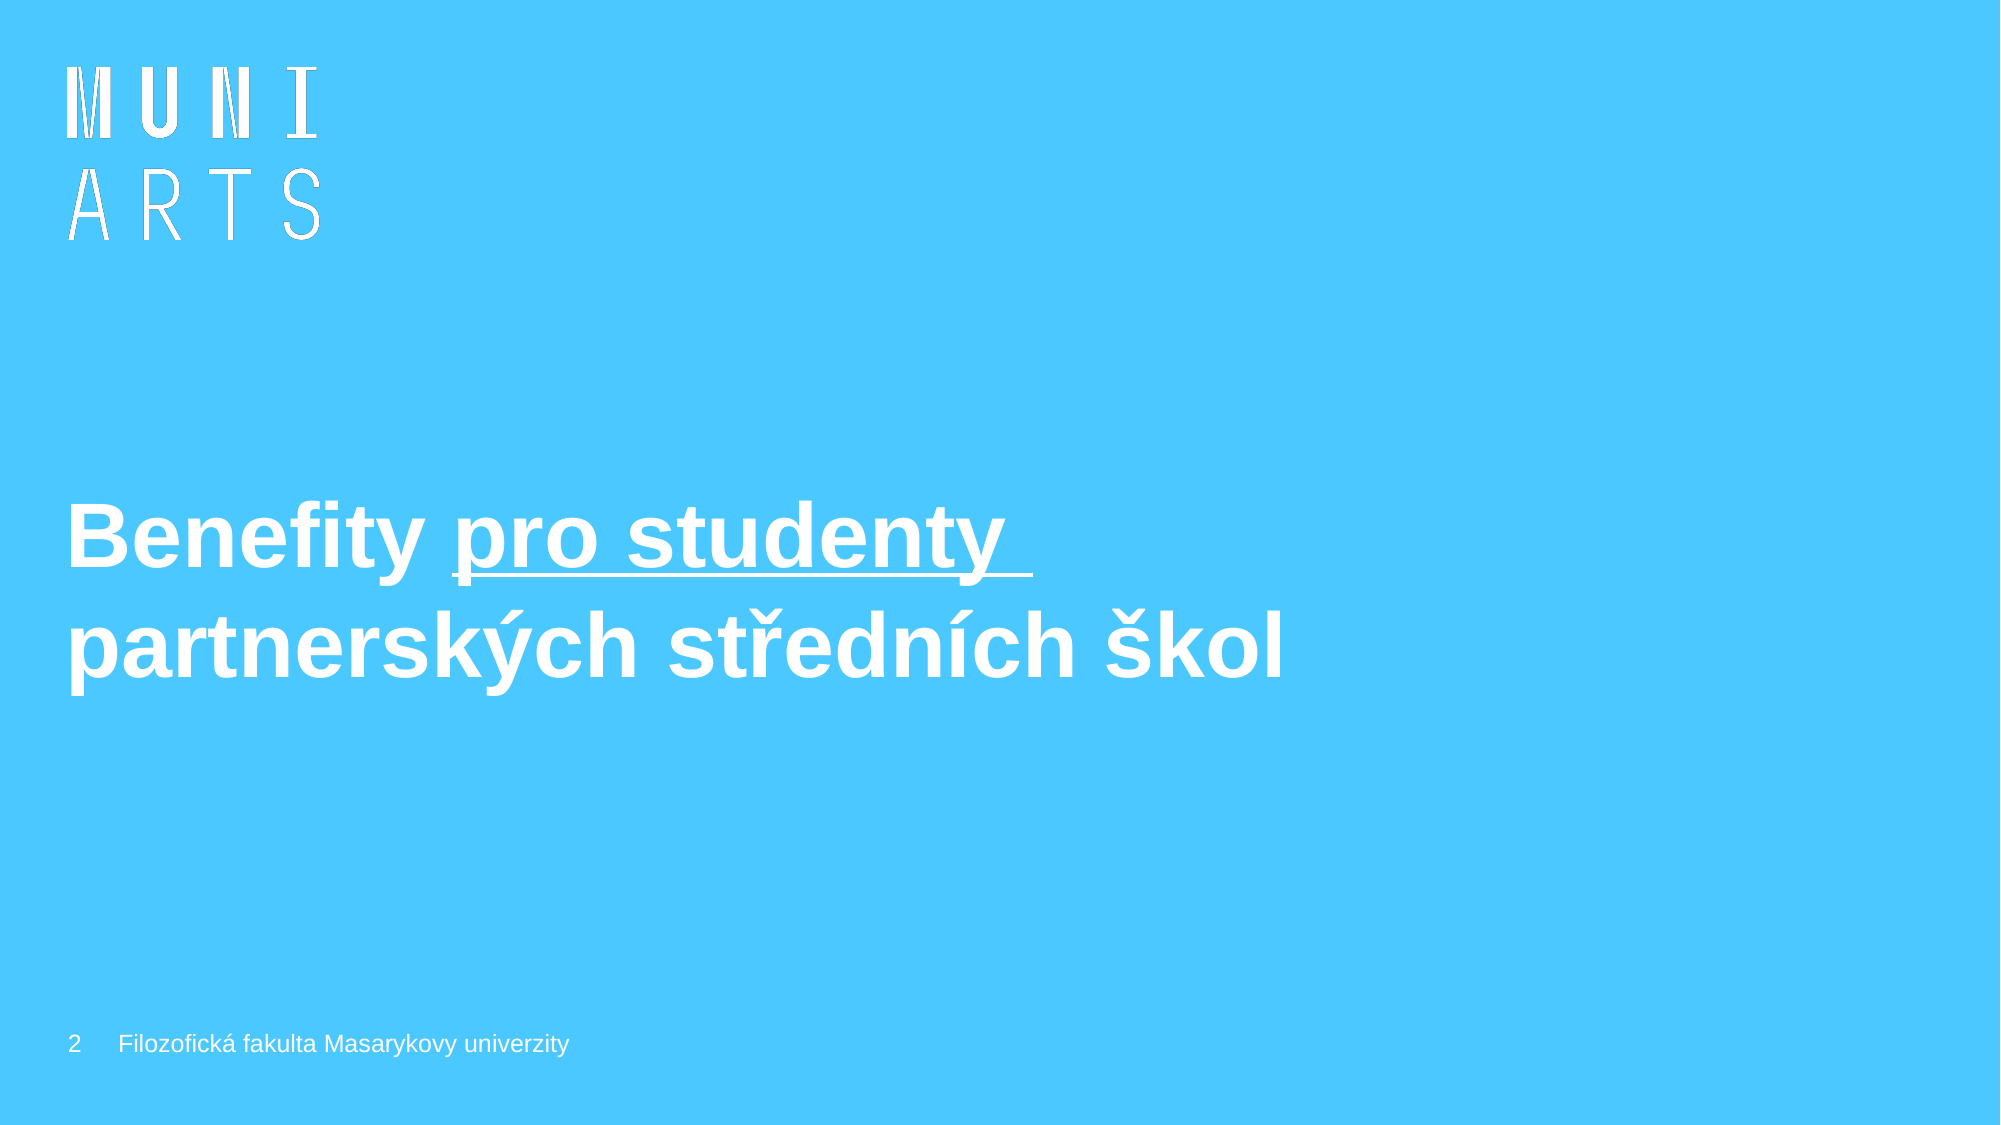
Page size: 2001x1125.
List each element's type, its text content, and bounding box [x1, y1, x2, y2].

title Benefity pro studenty partnerských středních škol [65, 475, 1930, 668]
slide_number 2 [67, 1021, 110, 1063]
footer Filozofická fakulta Masarykovy univerzity [118, 1021, 1418, 1063]
picture [67, 67, 320, 240]
